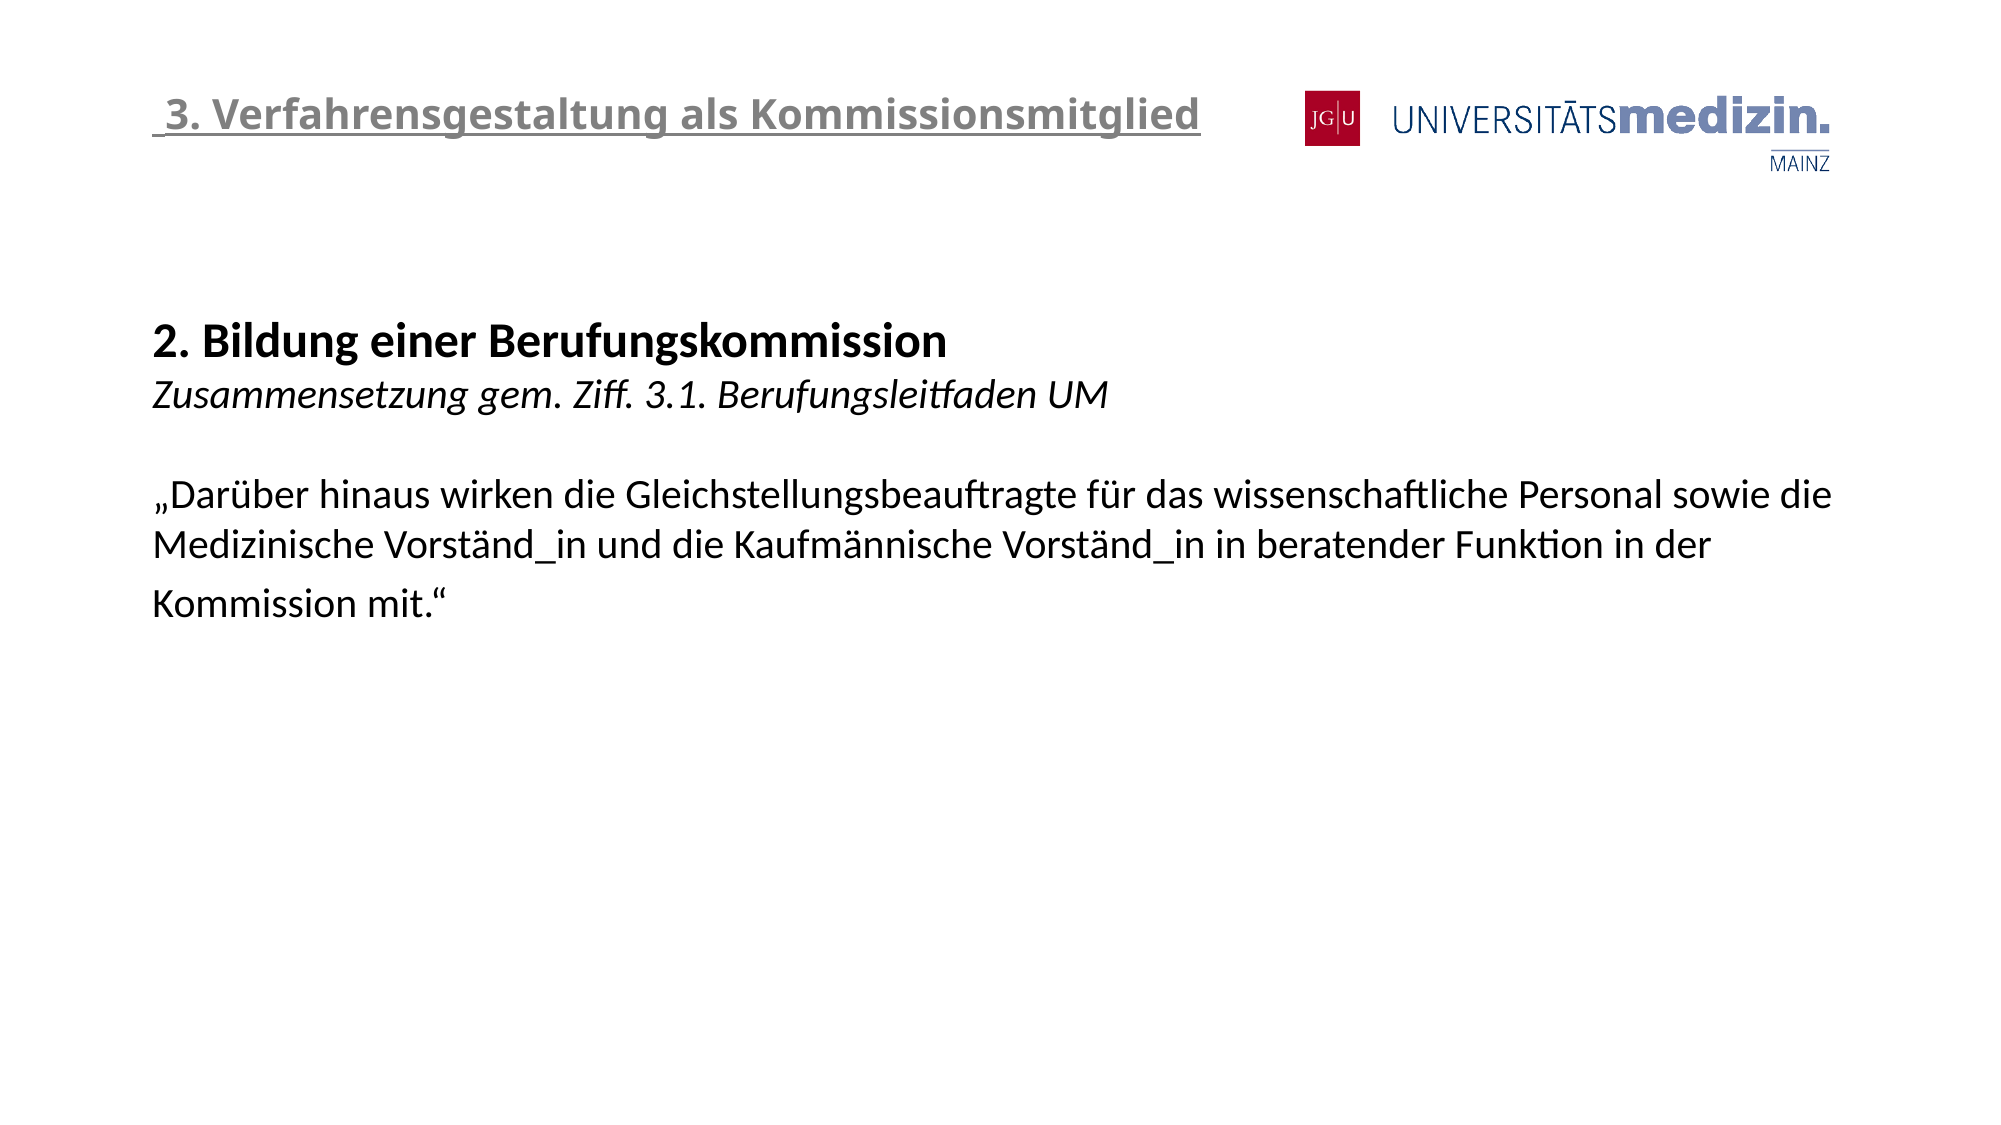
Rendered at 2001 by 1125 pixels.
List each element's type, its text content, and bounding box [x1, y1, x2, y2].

title 3. Verfahrensgestaltung als Kommissionsmitglied [137, 59, 1863, 278]
picture [1304, 82, 1849, 187]
list 2. Bildung einer Berufungskommission Zusammensetzung gem. Ziff. 3.1. Berufungsleitfaden UM „Darüber hinaus wirken die Gleichstellungsbeauftragte für das wissenschaftliche Personal sowie die Medizinische Vorständ_in und die Kaufmännische Vorständ_in in beratender Funktion in der Kommission mit.“ [137, 299, 1863, 1014]
